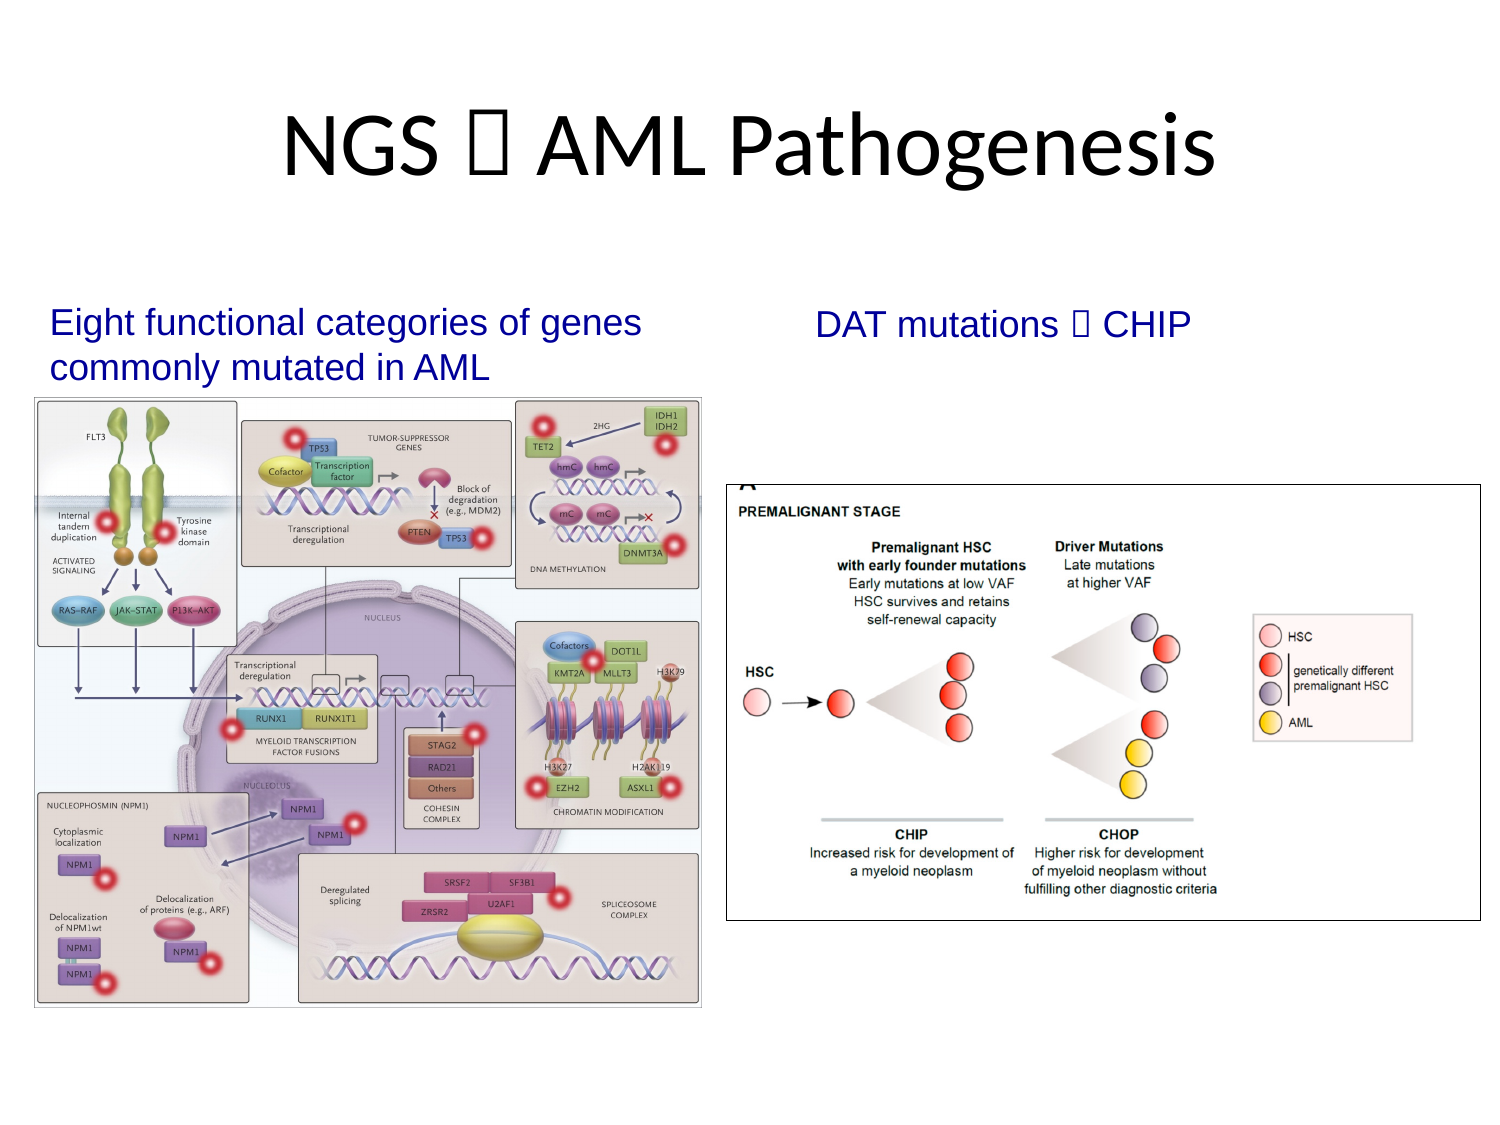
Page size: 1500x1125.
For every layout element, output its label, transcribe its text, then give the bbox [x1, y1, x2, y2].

text_box DAT mutations  CHIP [800, 292, 1425, 353]
picture [34, 396, 702, 1008]
title NGS  AML Pathogenesis [74, 44, 1426, 233]
text_box Eight functional categories of genes commonly mutated in AML [34, 290, 790, 395]
picture [726, 484, 1482, 921]
